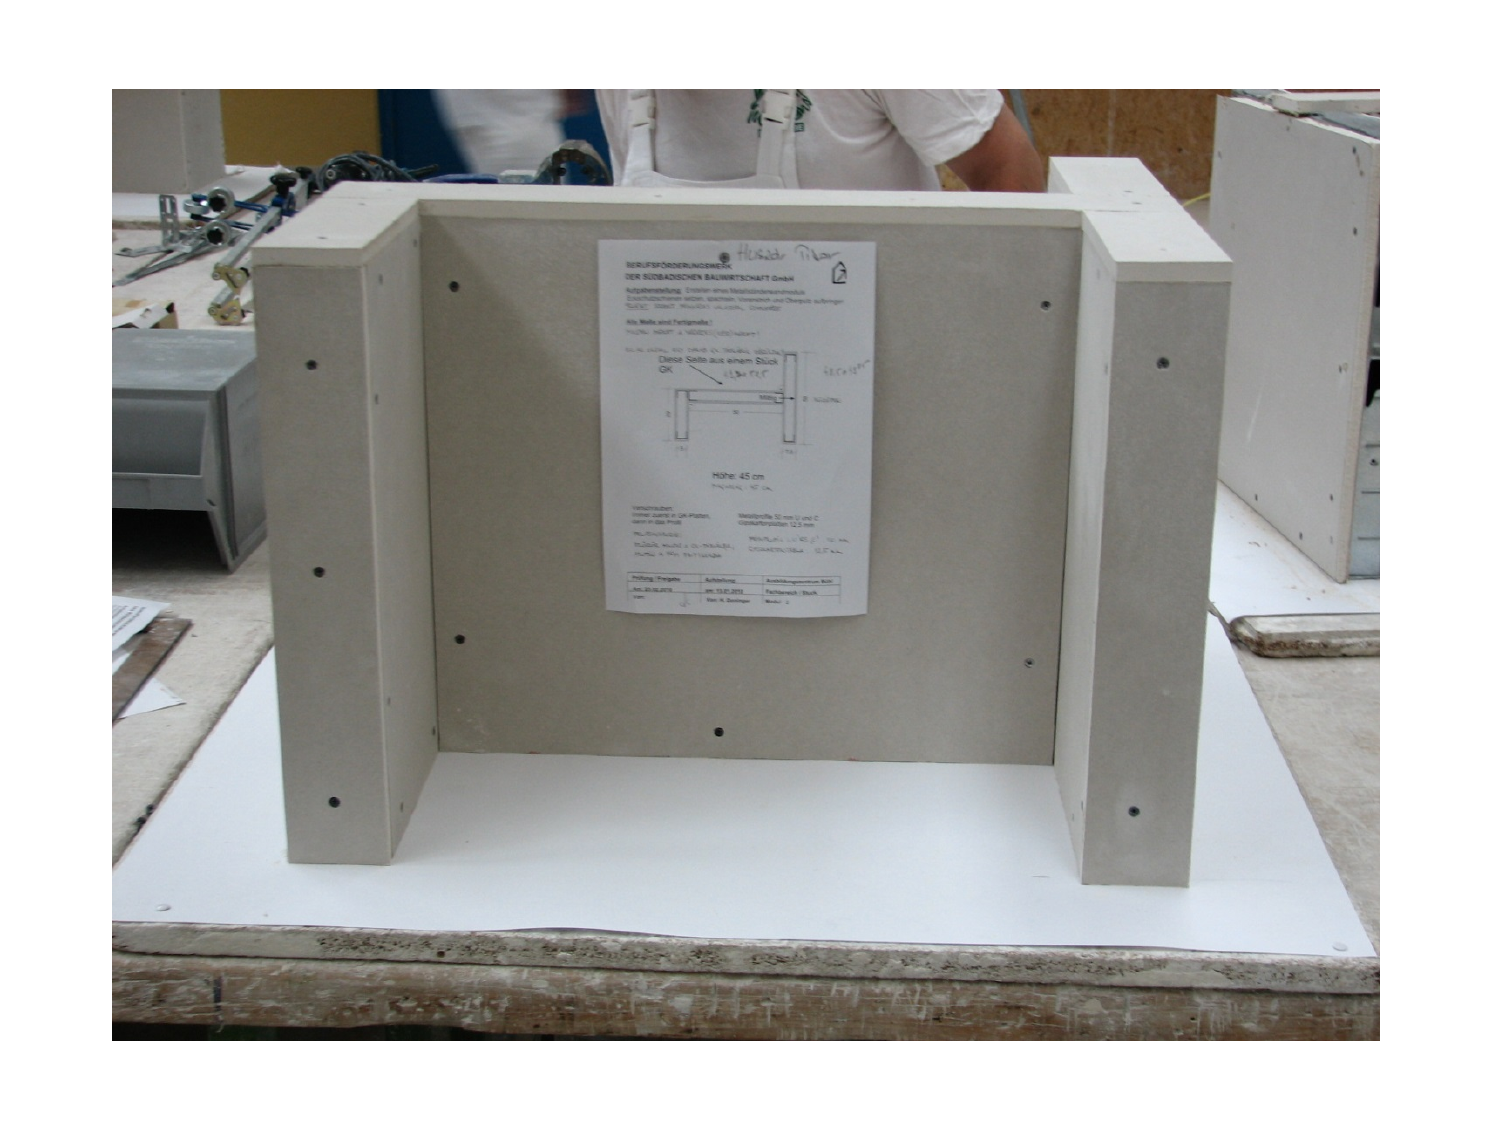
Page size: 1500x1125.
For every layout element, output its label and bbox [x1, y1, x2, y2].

list [111, 89, 1380, 1041]
